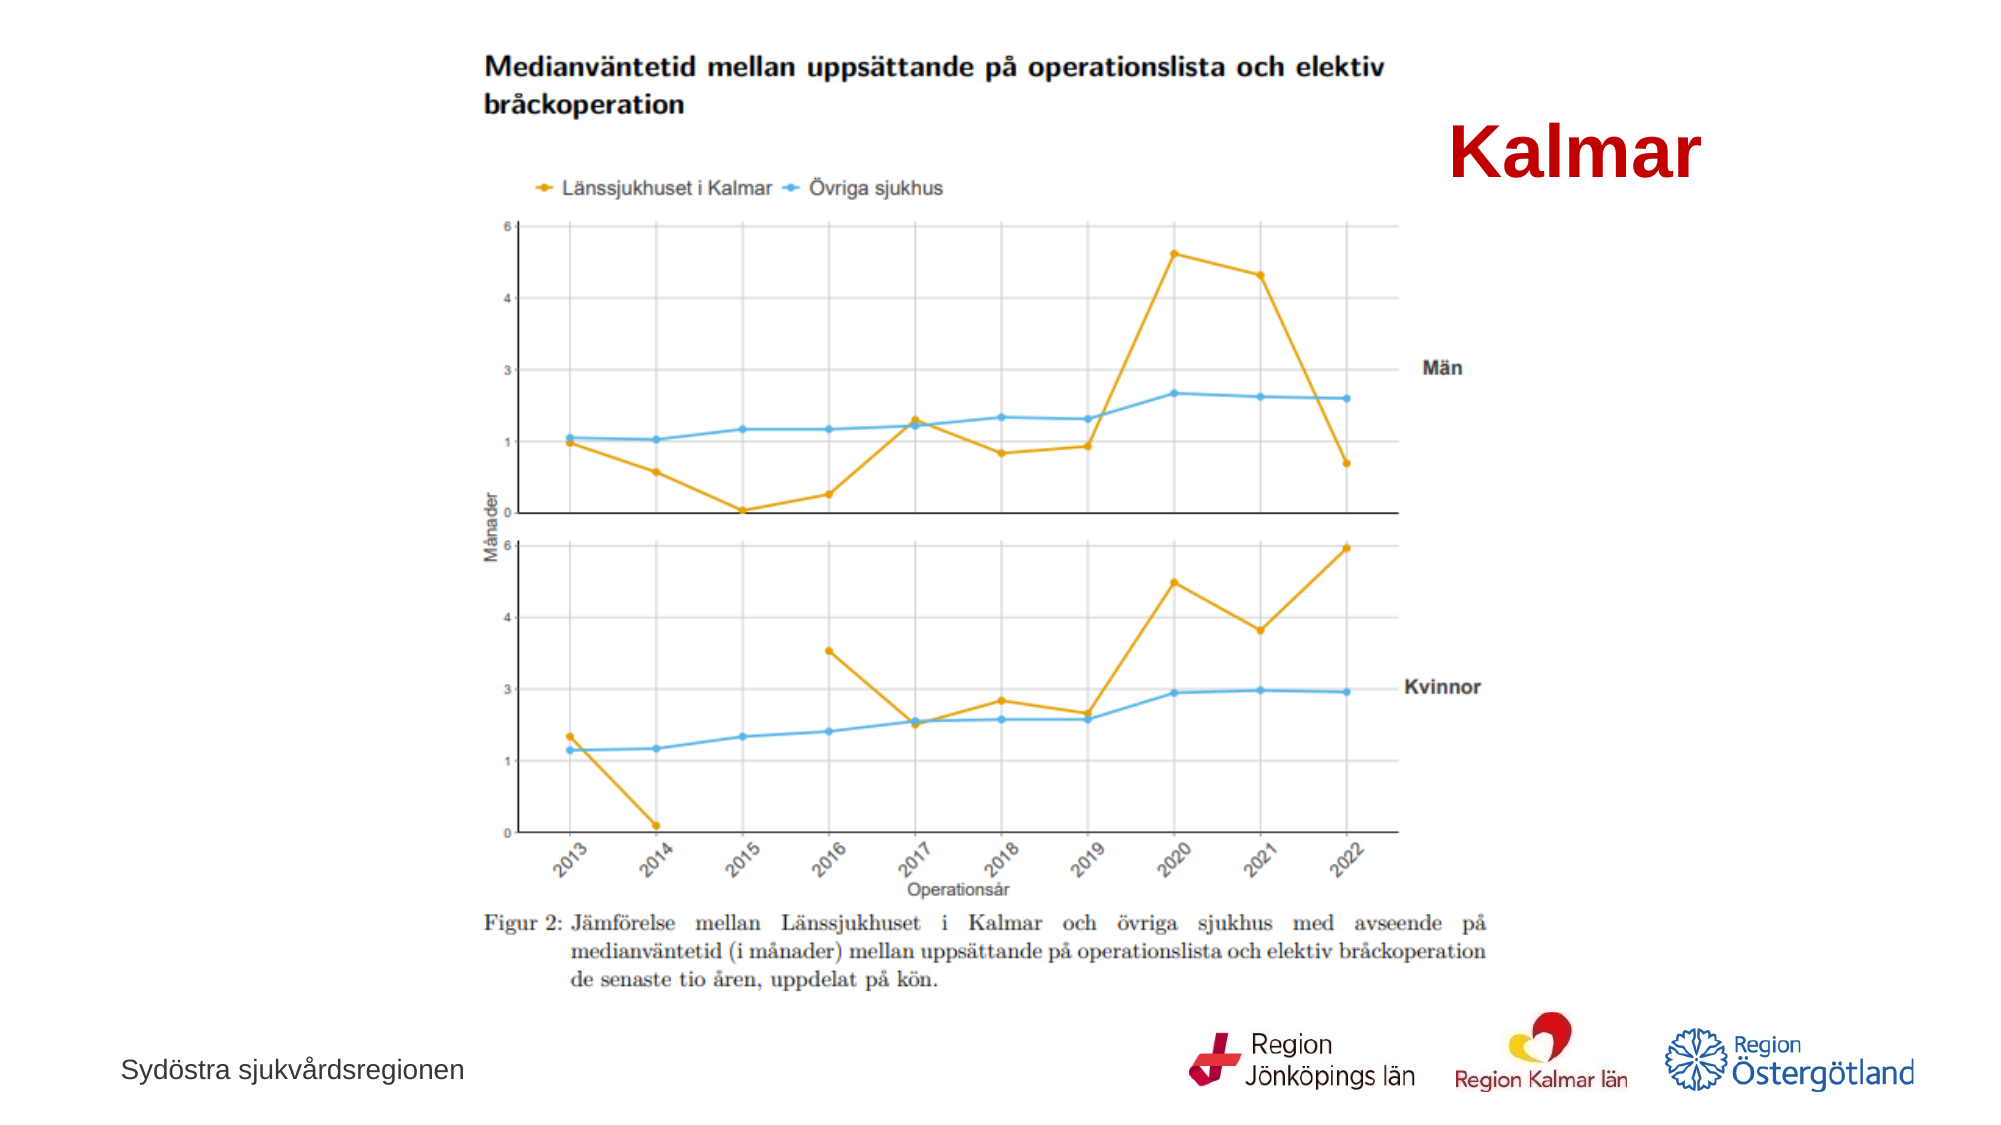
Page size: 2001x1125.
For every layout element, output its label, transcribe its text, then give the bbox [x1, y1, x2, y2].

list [459, 31, 1530, 1011]
picture [1665, 1028, 1914, 1092]
text_box Kalmar [1535, 95, 1718, 200]
picture [1456, 1012, 1627, 1092]
picture [1189, 1028, 1415, 1092]
